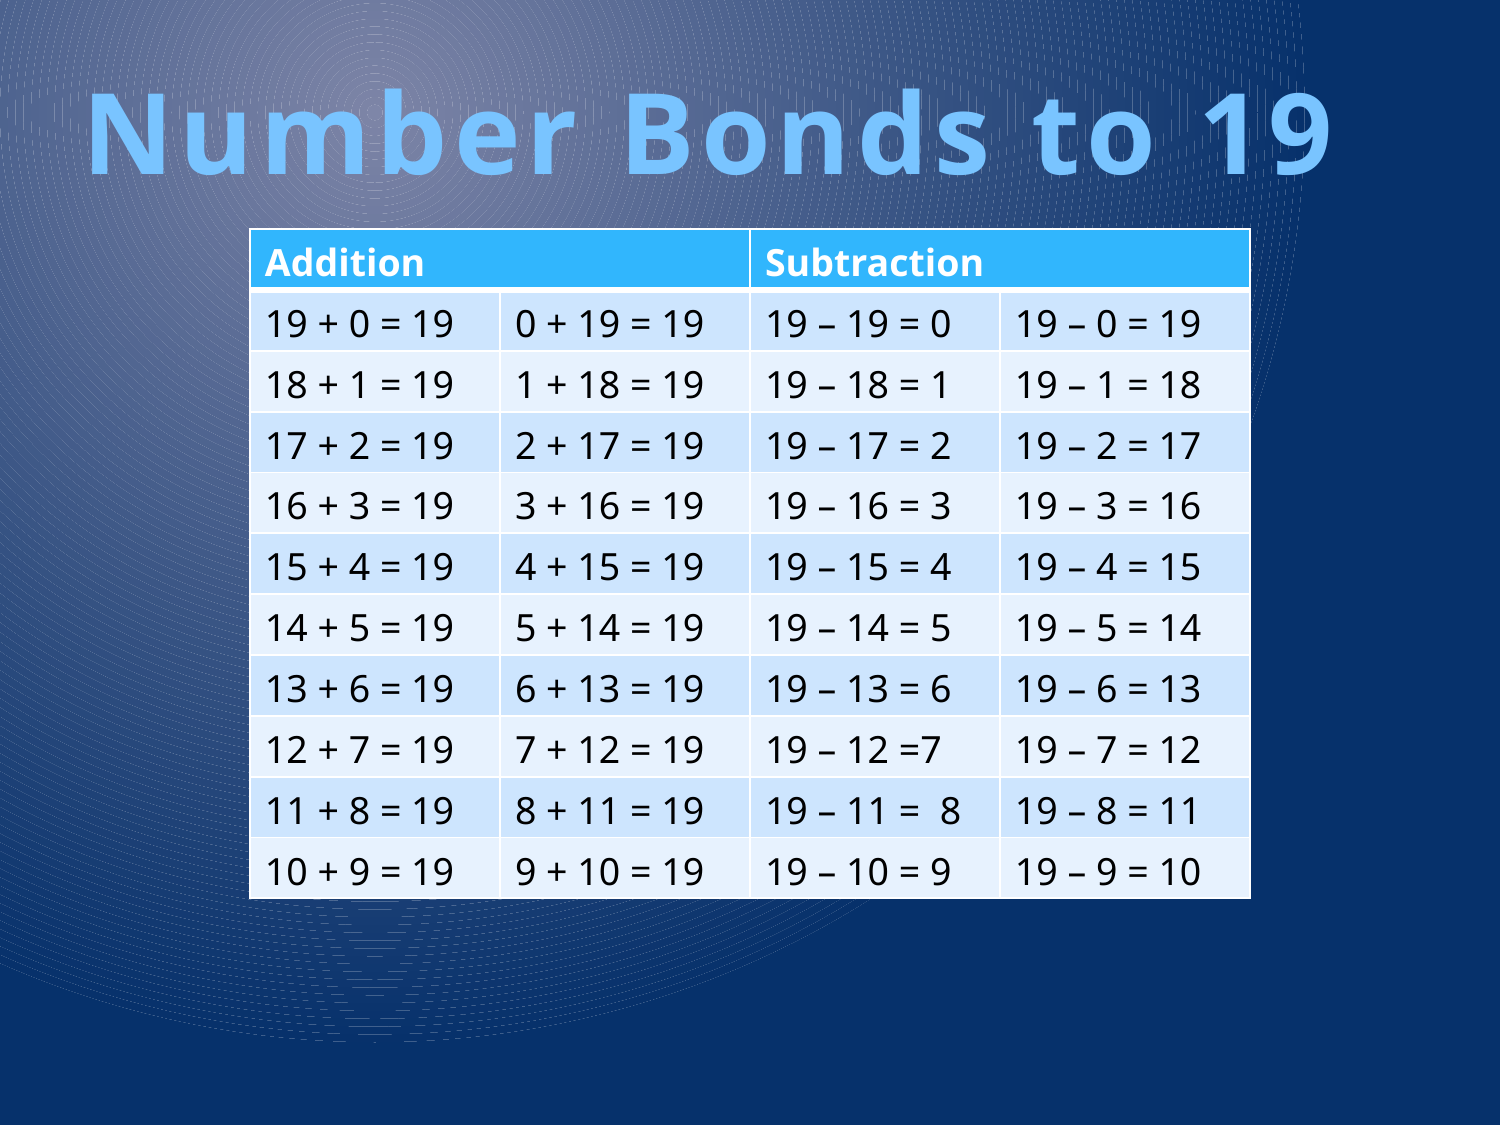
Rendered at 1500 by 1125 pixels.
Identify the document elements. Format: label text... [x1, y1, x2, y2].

table_cell 2 + 17 = 19 [501, 413, 749, 472]
table_cell 13 + 6 = 19 [251, 656, 499, 715]
table_cell 19 – 0 = 19 [1001, 293, 1249, 350]
table_cell 3 + 16 = 19 [501, 473, 749, 532]
table_cell 5 + 14 = 19 [501, 595, 749, 654]
table_cell 9 + 10 = 19 [501, 838, 749, 897]
table_cell 14 + 5 = 19 [251, 595, 499, 654]
table_cell 19 – 14 = 5 [751, 595, 999, 654]
table_cell 19 – 13 = 6 [751, 656, 999, 715]
table_cell 8 + 11 = 19 [501, 778, 749, 837]
text_box Number Bonds to 19 [53, 54, 1365, 205]
table_cell 19 – 9 = 10 [1001, 838, 1249, 897]
table_cell 19 – 6 = 13 [1001, 656, 1249, 715]
table_cell 19 – 18 = 1 [751, 352, 999, 411]
table_cell 7 + 12 = 19 [501, 717, 749, 776]
table_cell 19 – 12 =7 [751, 717, 999, 776]
table_cell 19 – 8 = 11 [1001, 778, 1249, 837]
table_cell 6 + 13 = 19 [501, 656, 749, 715]
table_cell 19 – 1 = 18 [1001, 352, 1249, 411]
table_cell 16 + 3 = 19 [251, 473, 499, 532]
table_header Subtraction [751, 230, 1249, 287]
table_cell 10 + 9 = 19 [251, 838, 499, 897]
table_cell 0 + 19 = 19 [501, 293, 749, 350]
table_cell 12 + 7 = 19 [251, 717, 499, 776]
table_cell 17 + 2 = 19 [251, 413, 499, 472]
table_cell 19 – 16 = 3 [751, 473, 999, 532]
table_cell 19 – 4 = 15 [1001, 534, 1249, 593]
table_cell 19 + 0 = 19 [251, 293, 499, 350]
table_cell 19 – 7 = 12 [1001, 717, 1249, 776]
table_cell 19 – 3 = 16 [1001, 473, 1249, 532]
table_cell 19 – 10 = 9 [751, 838, 999, 897]
table_cell 19 – 17 = 2 [751, 413, 999, 472]
table_cell 1 + 18 = 19 [501, 352, 749, 411]
table_header Addition [251, 230, 749, 287]
table_cell 19 – 11 = 8 [751, 778, 999, 837]
table_cell 19 – 19 = 0 [751, 293, 999, 350]
table_cell 19 – 15 = 4 [751, 534, 999, 593]
table_cell 19 – 5 = 14 [1001, 595, 1249, 654]
table_cell 19 – 2 = 17 [1001, 413, 1249, 472]
table_cell 4 + 15 = 19 [501, 534, 749, 593]
table_cell 11 + 8 = 19 [251, 778, 499, 837]
table_cell 15 + 4 = 19 [251, 534, 499, 593]
table_cell 18 + 1 = 19 [251, 352, 499, 411]
